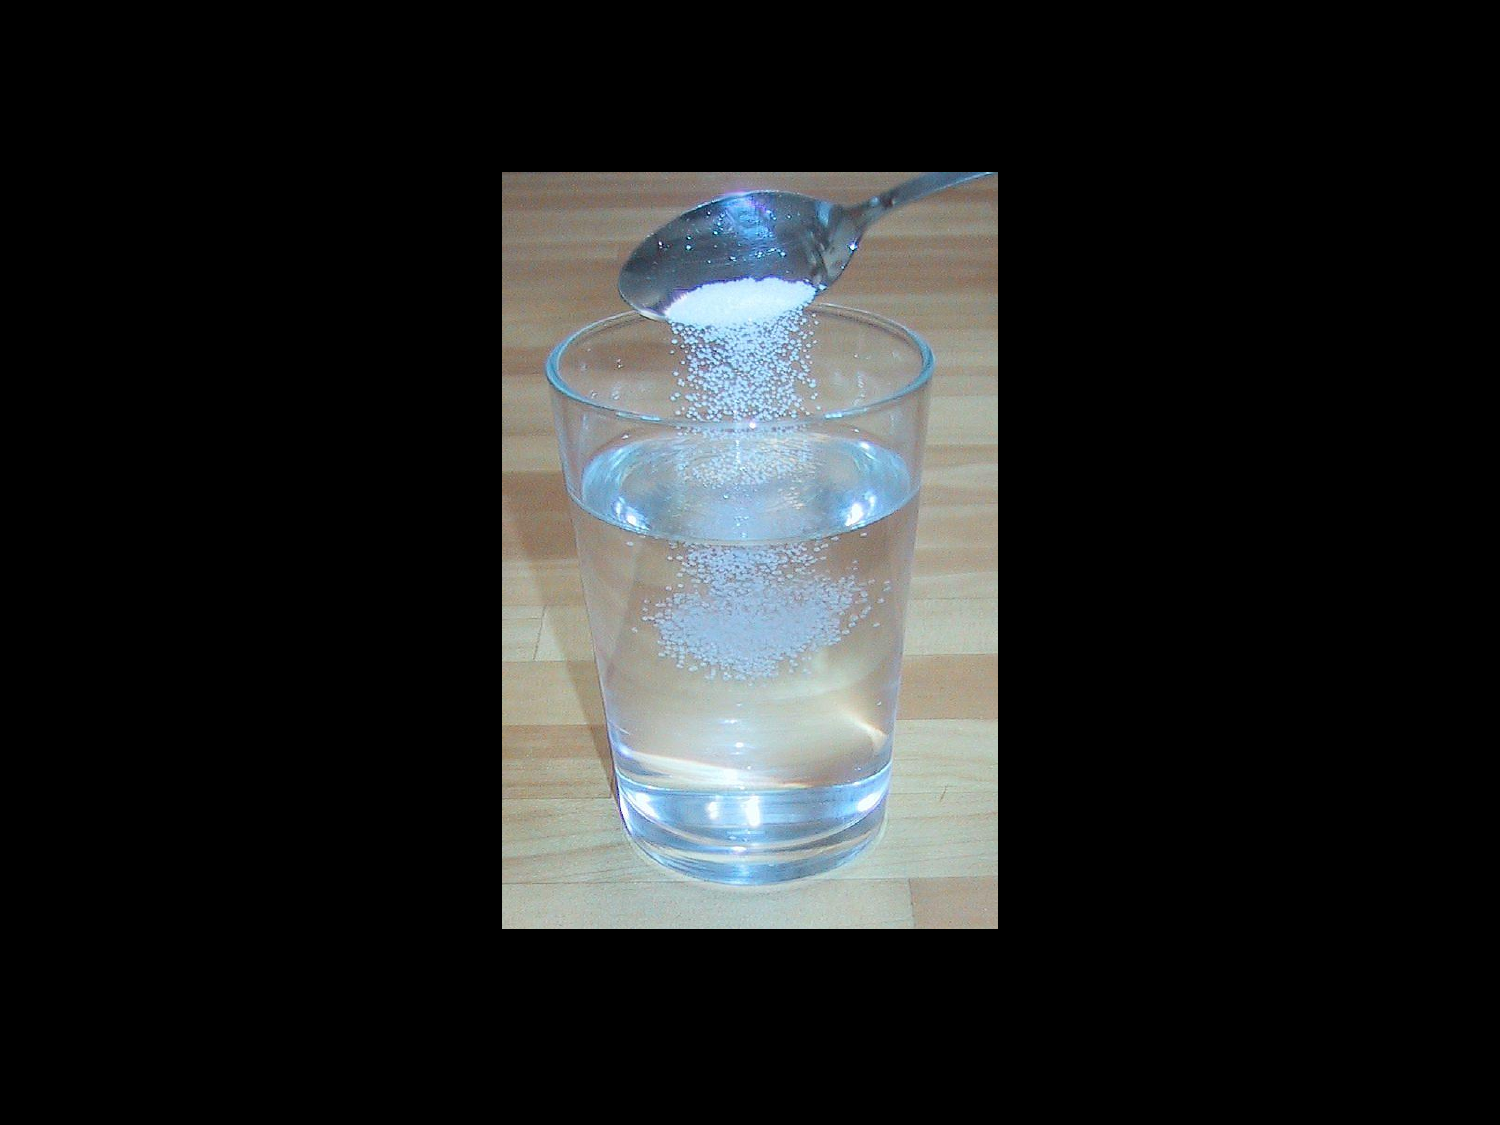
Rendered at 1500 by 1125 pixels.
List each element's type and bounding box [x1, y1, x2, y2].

picture [501, 172, 999, 929]
